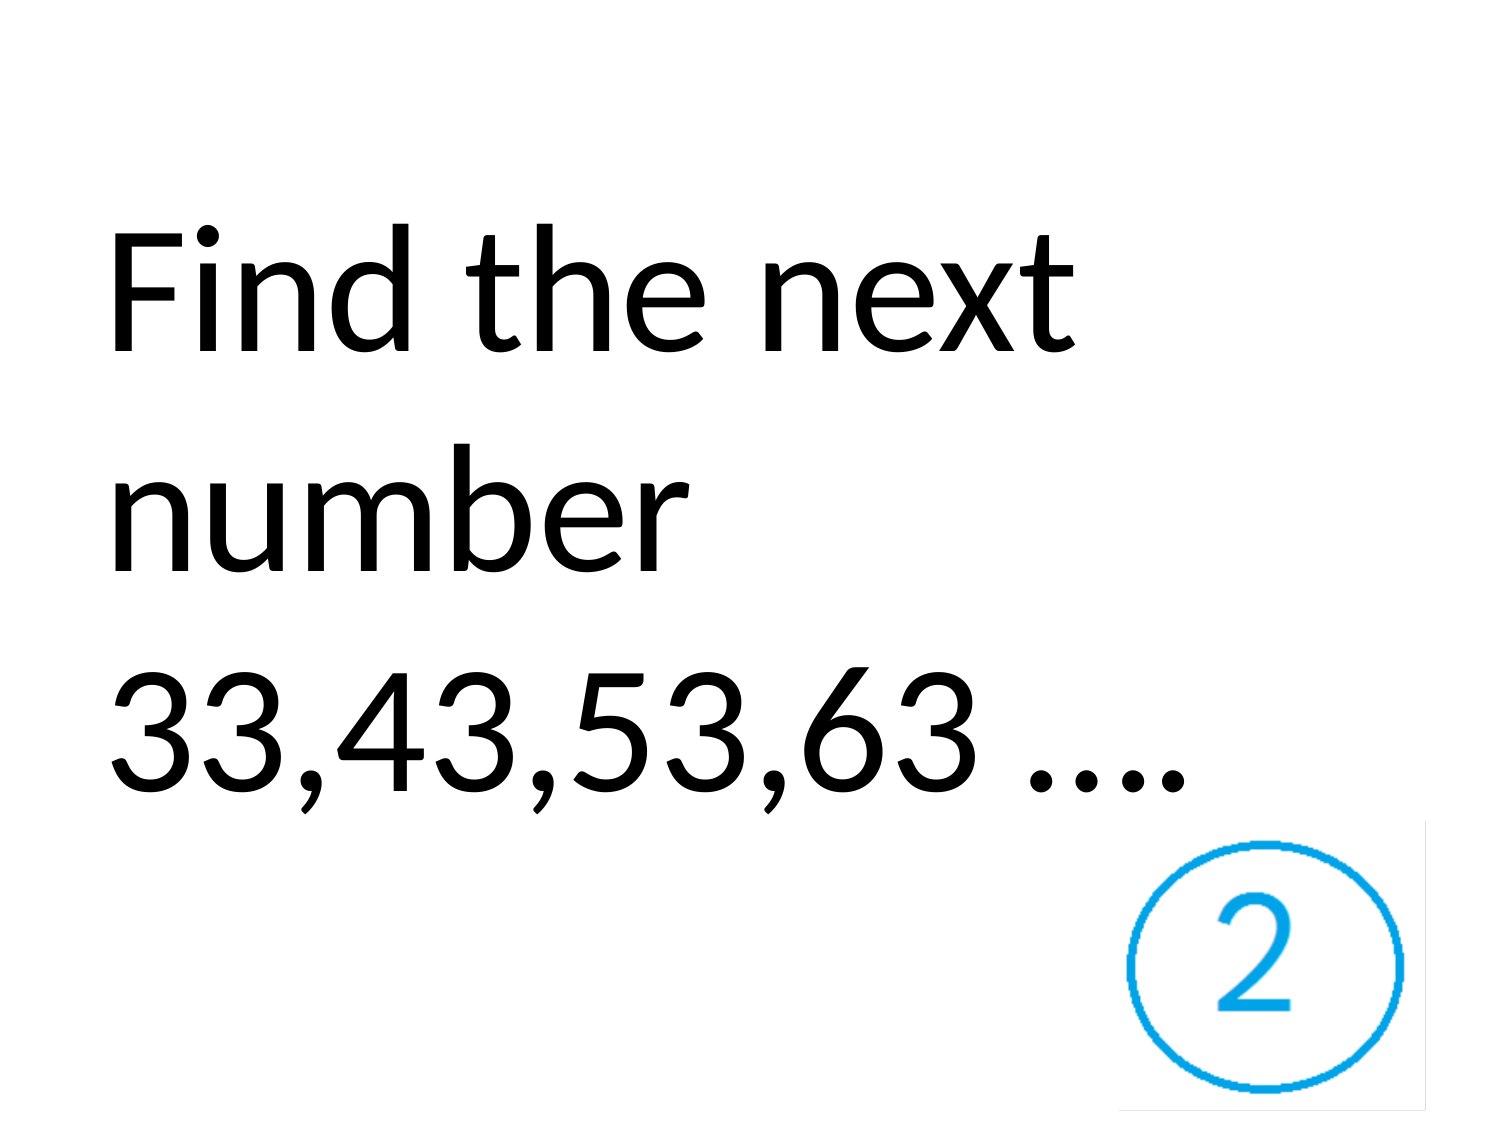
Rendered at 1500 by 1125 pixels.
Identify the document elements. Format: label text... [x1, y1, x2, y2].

text_box Find the next number 33,43,53,63 …. [88, 160, 1412, 836]
picture [1119, 820, 1427, 1111]
